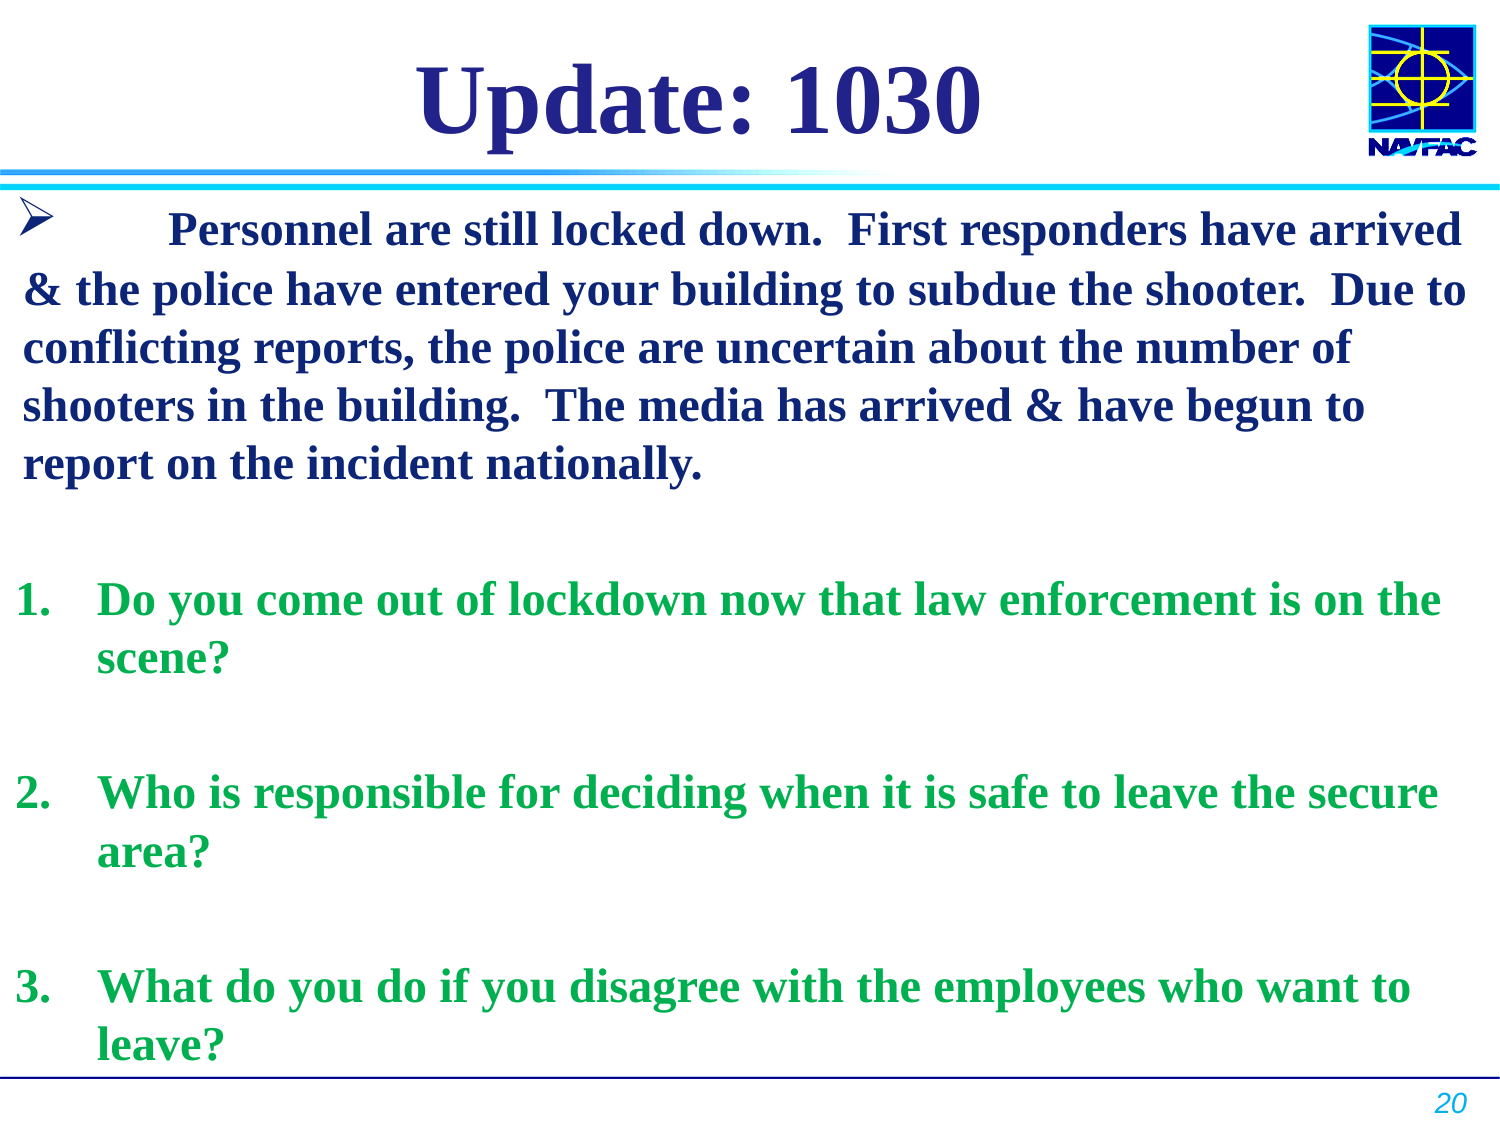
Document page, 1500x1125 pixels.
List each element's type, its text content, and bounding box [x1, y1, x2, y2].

list Personnel are still locked down. First responders have arrived & the police have entered your building to subdue the shooter. Due to conflicting reports, the police are uncertain about the number of shooters in the building. The media has arrived & have begun to report on the incident nationally. Do you come out of lockdown now that law enforcement is on the scene? Who is responsible for deciding when it is safe to leave the secure area? What do you do if you disagree with the employees who want to leave? [0, 183, 1500, 1087]
title Update: 1030 [39, 24, 1359, 162]
